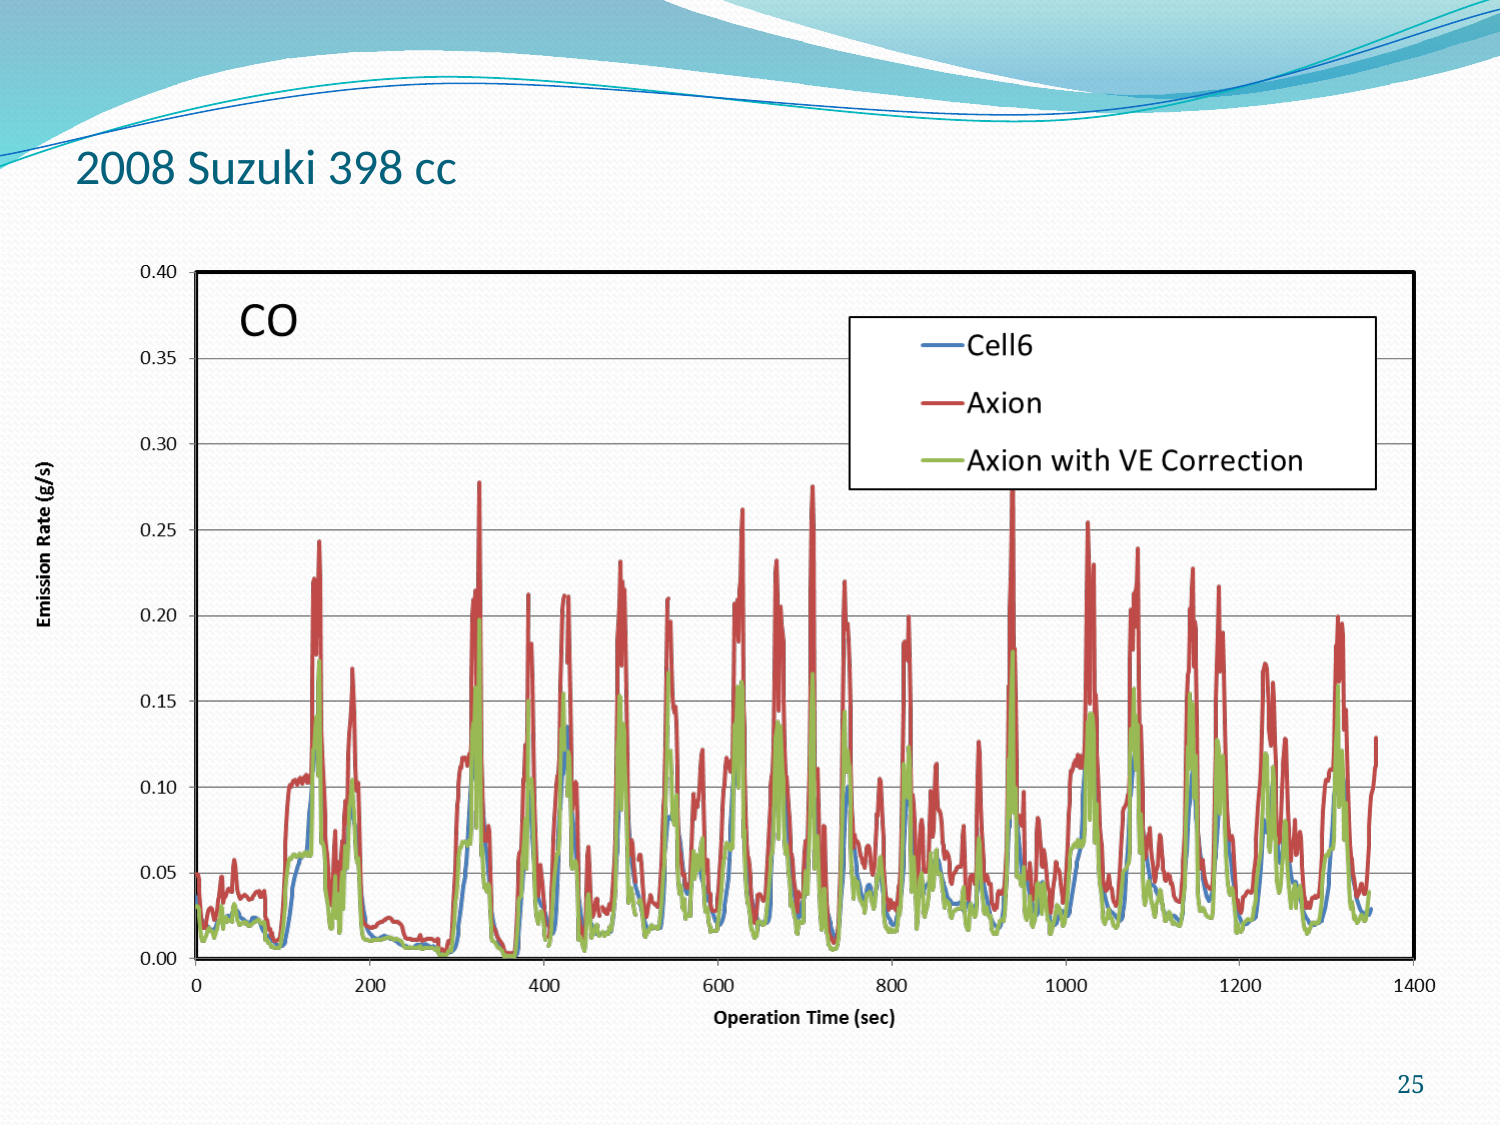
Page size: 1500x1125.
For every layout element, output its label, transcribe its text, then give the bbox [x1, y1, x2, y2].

slide_number 25 [1299, 1089, 1425, 1103]
picture [20, 237, 1480, 1076]
title 2008 Suzuki 398 cc [75, 112, 1425, 210]
